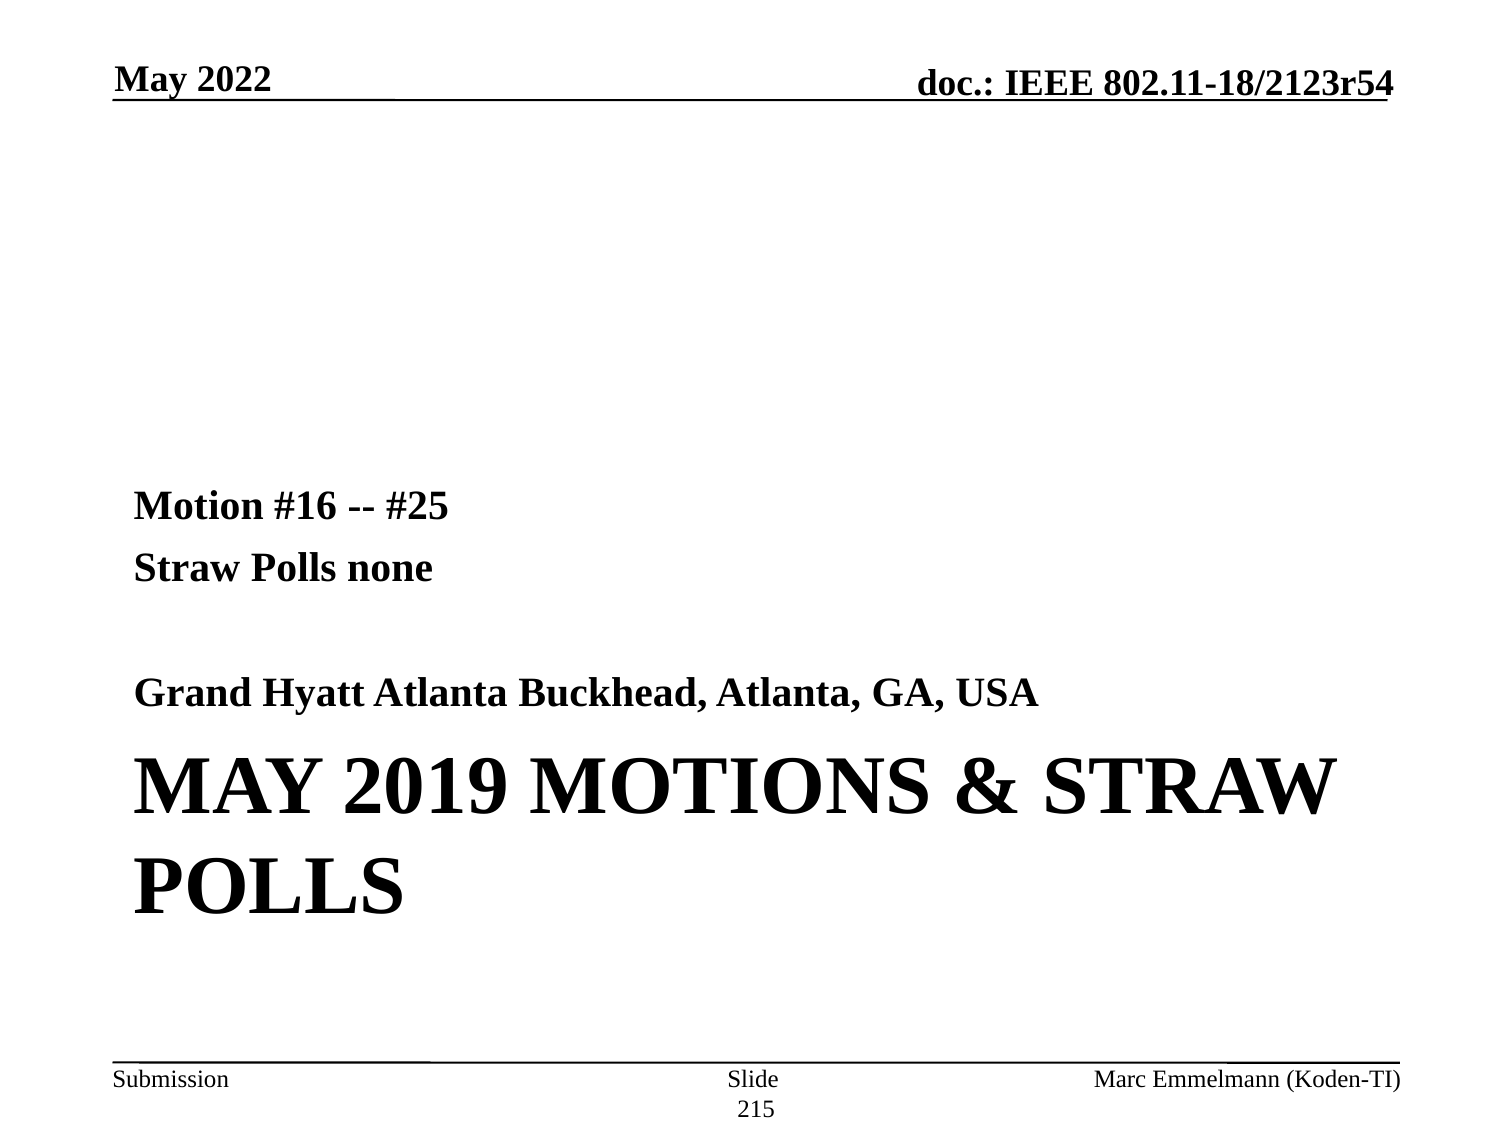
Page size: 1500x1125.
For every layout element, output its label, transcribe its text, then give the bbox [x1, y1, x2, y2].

list Motion #16 -- #25 Straw Polls none Grand Hyatt Atlanta Buckhead, Atlanta, GA, USA [118, 476, 1394, 724]
title May 2019 Motions & Straw Polls [118, 724, 1394, 947]
footer Marc Emmelmann (Koden-TI) [878, 1061, 1402, 1093]
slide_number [114, 54, 423, 100]
slide_number Slide 215 [712, 1061, 800, 1123]
